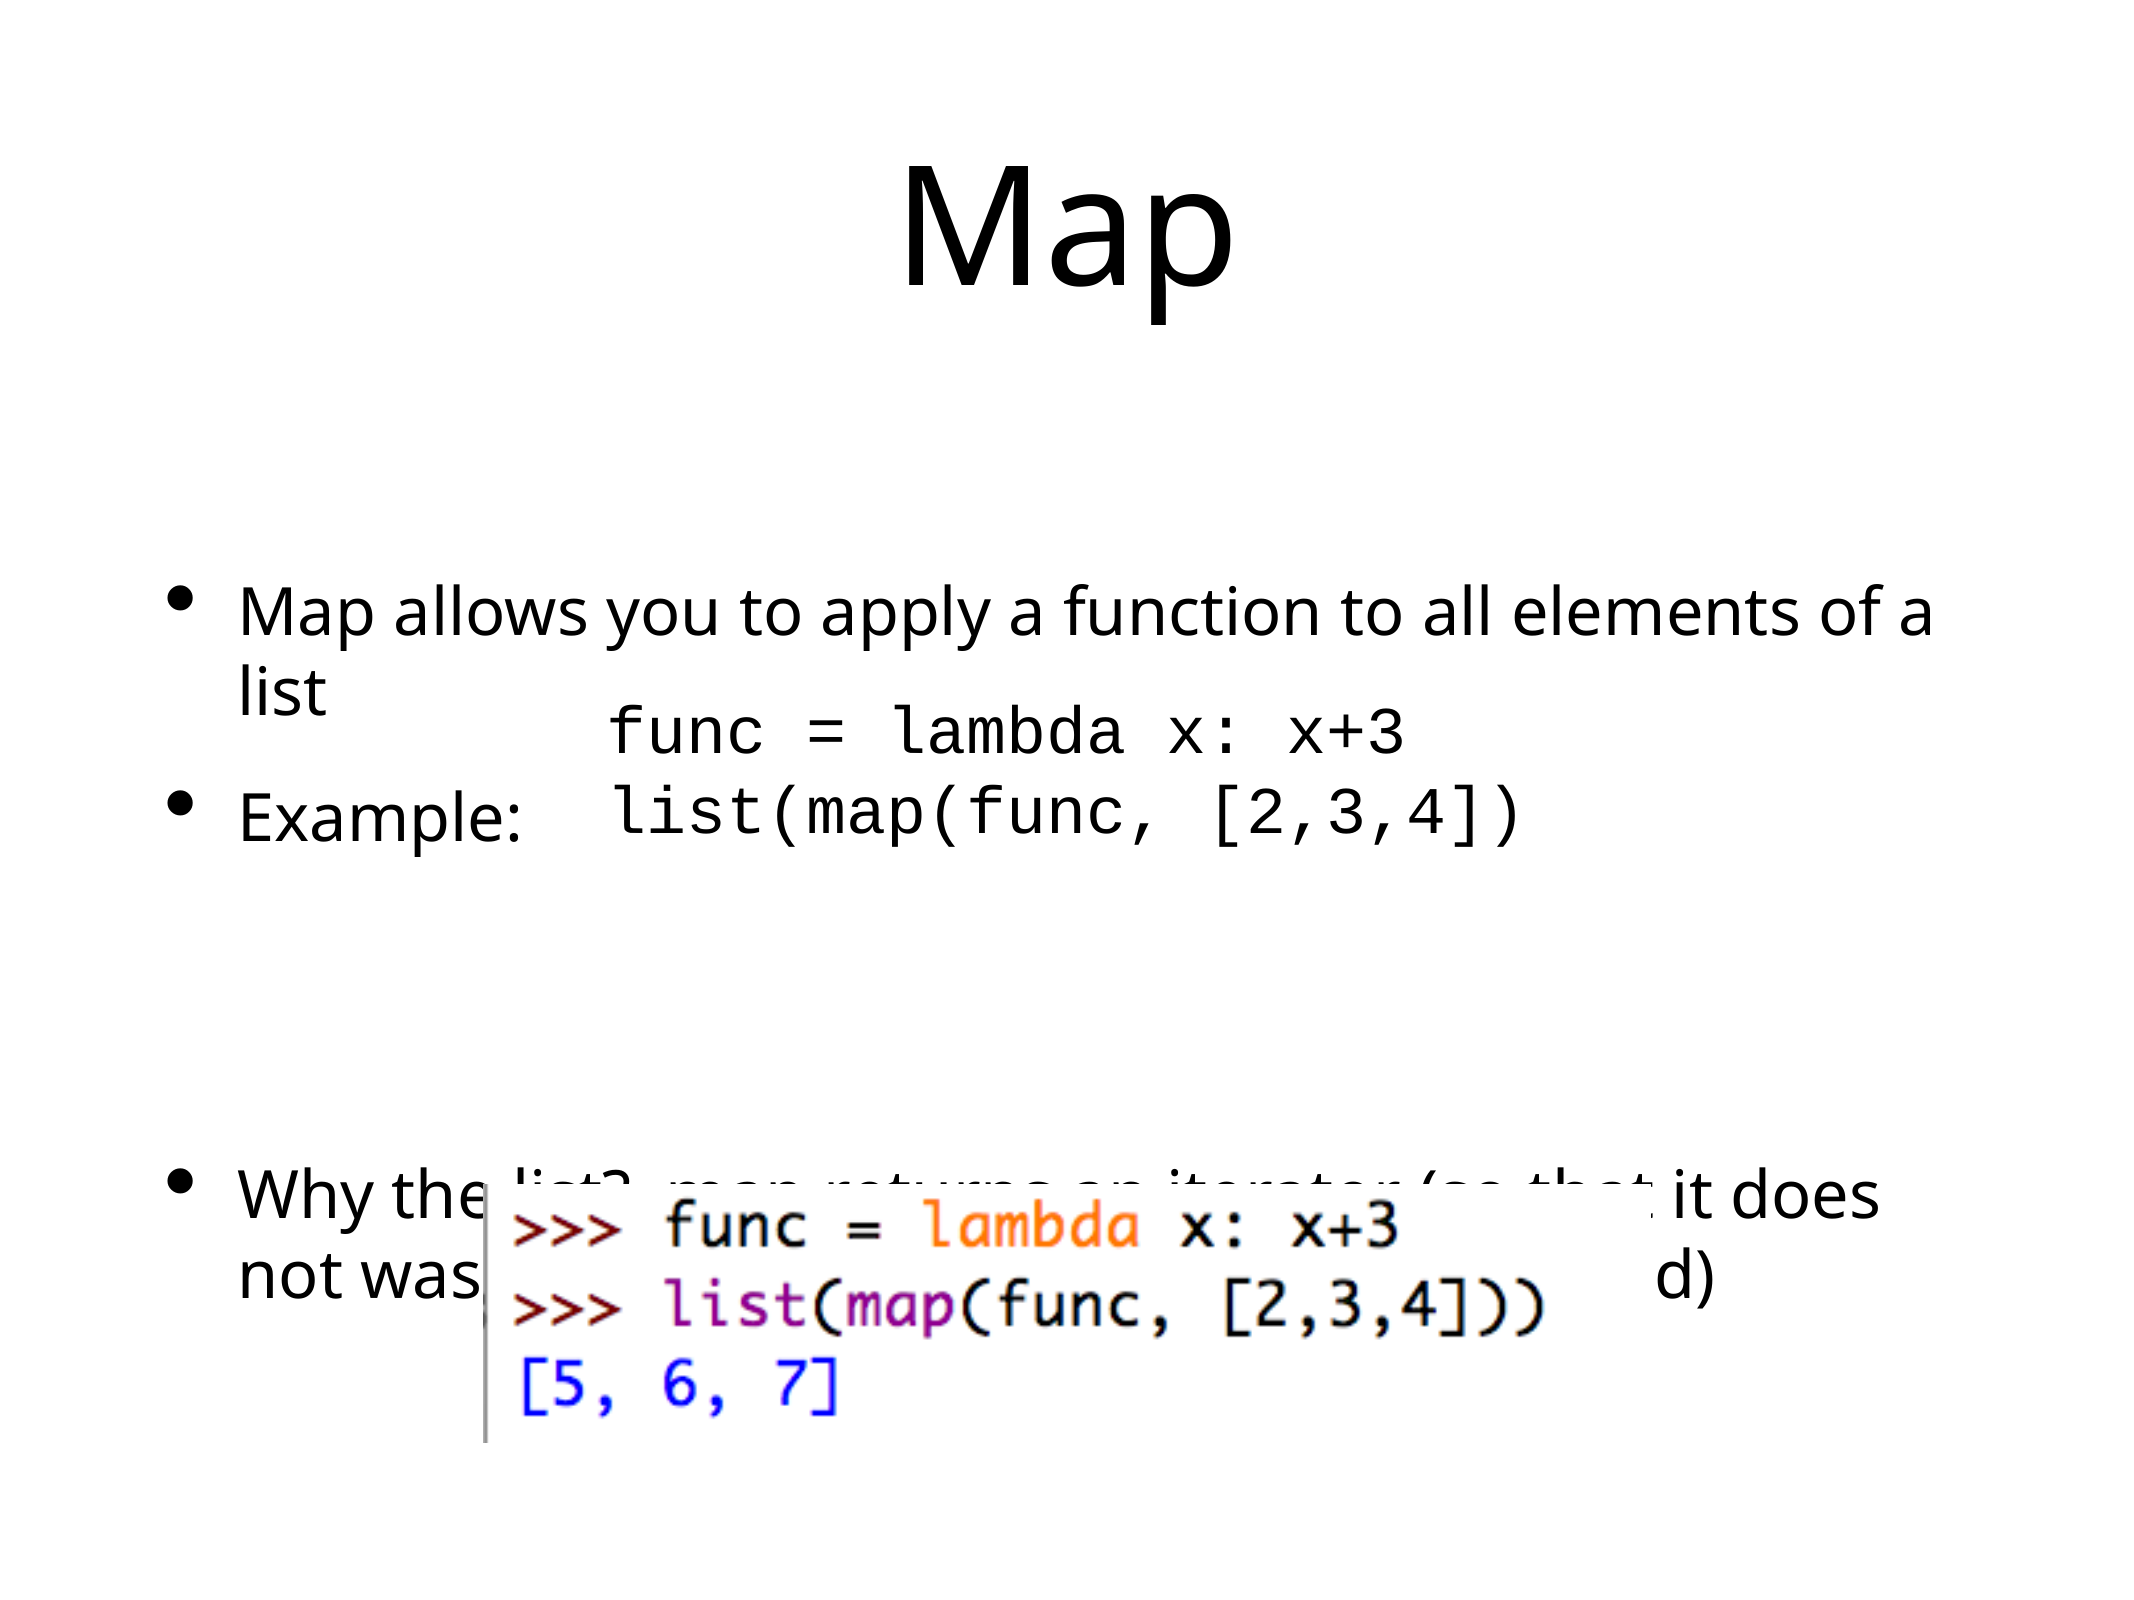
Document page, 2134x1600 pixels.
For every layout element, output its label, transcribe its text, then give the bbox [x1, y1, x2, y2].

list Map allows you to apply a function to all elements of a list Example: Why the list? map returns an iterator (so that it does not waste memory on values that are not used) [155, 424, 1978, 1457]
title Map [155, 41, 1978, 397]
picture [482, 1183, 1651, 1444]
text_box func = lambda x: x+3 list(map(func, [2,3,4]) [598, 678, 1536, 855]
